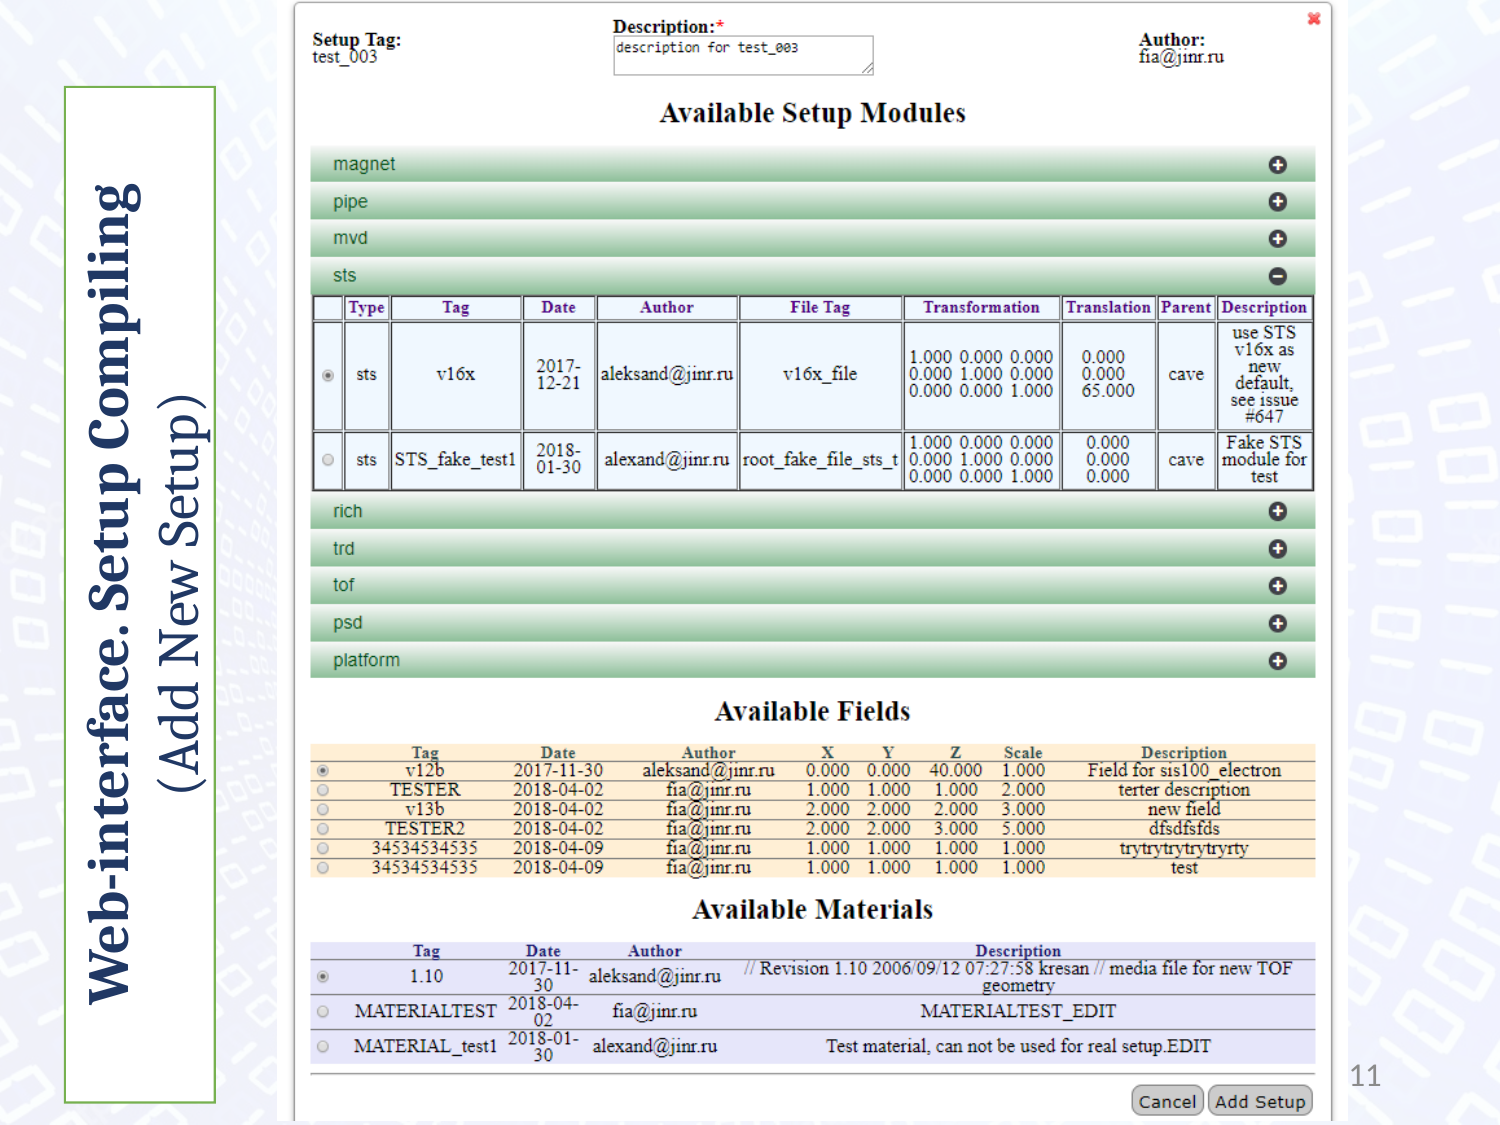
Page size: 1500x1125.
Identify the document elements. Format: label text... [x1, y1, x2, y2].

slide_number 11 [1348, 1042, 1397, 1103]
picture [277, 0, 1348, 1121]
text_box Web-interface. Setup Compiling (Add New Setup) [64, 86, 216, 1104]
